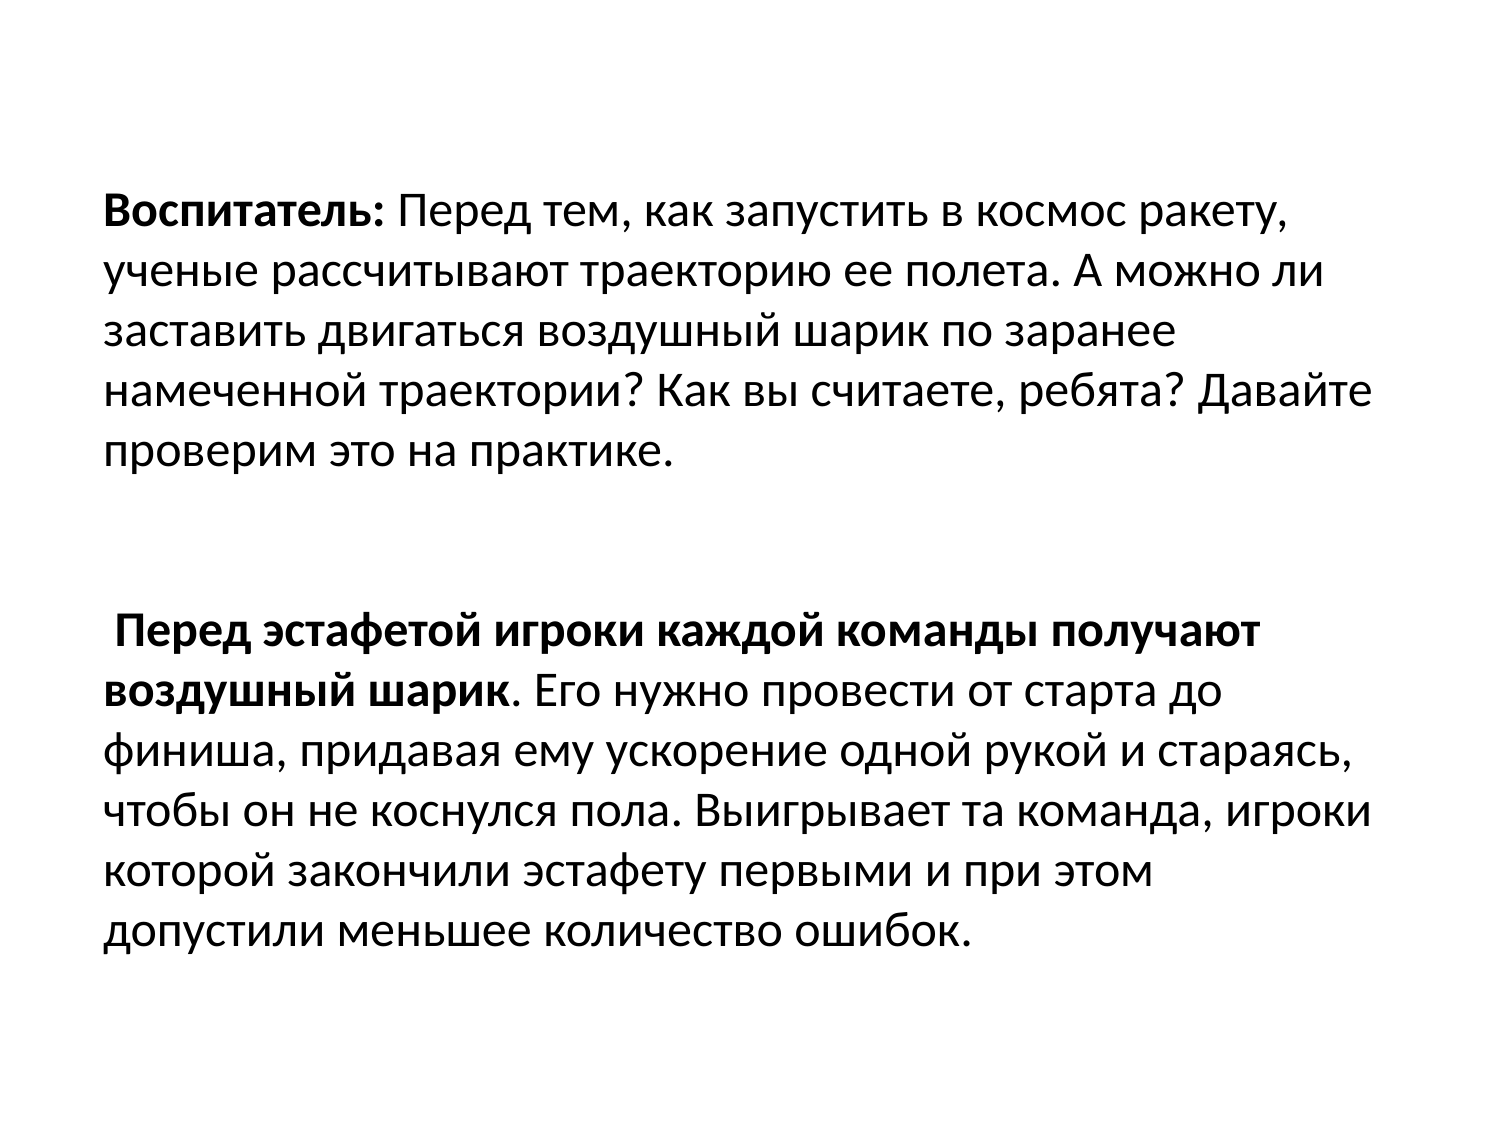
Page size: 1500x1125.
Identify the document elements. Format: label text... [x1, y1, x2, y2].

text_box Воспитатель: Перед тем, как запустить в космос ракету, ученые рассчитывают траекторию ее полета. А можно ли заставить двигаться воздушный шарик по заранее намеченной траектории? Как вы считаете, ребята? Давайте проверим это на практике. Перед эстафетой игроки каждой команды получают воздушный шарик. Его нужно провести от старта до финиша, придавая ему ускорение одной рукой и стараясь, чтобы он не коснулся пола. Выигрывает та команда, игроки которой закончили эстафету первыми и при этом допустили меньшее количество ошибок. [88, 168, 1400, 1009]
